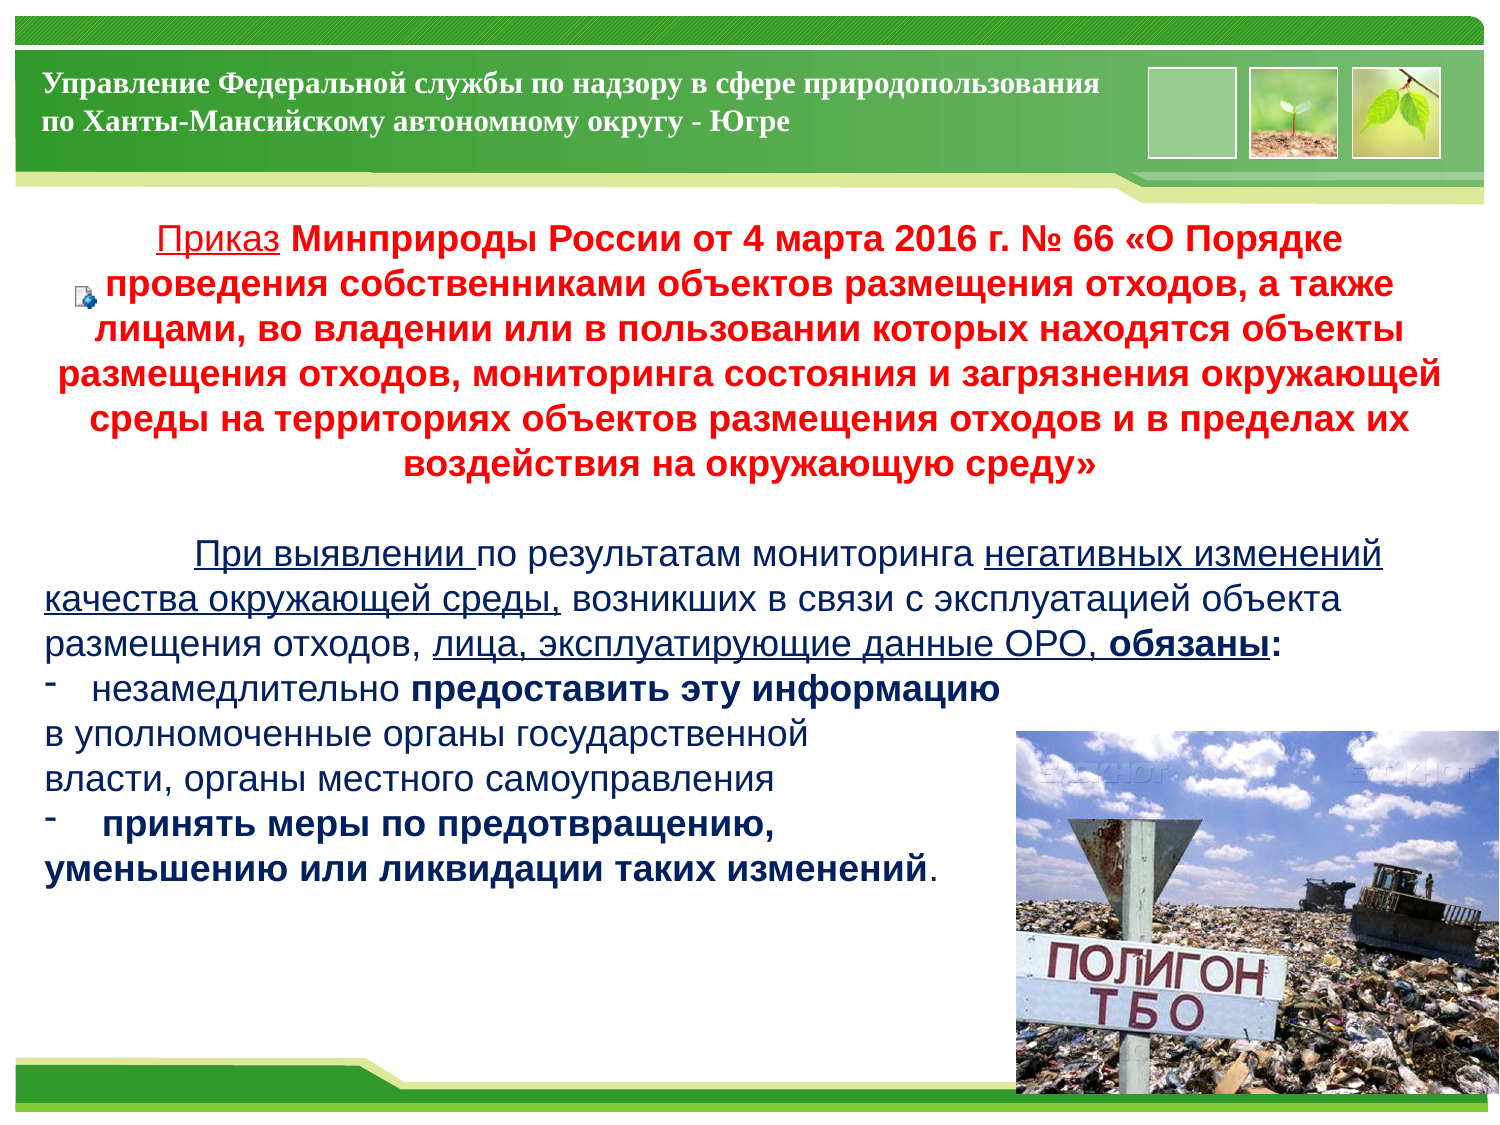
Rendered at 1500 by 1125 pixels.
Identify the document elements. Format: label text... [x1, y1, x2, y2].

picture [1353, 69, 1439, 157]
text_box Приказ Минприроды России от 4 марта 2016 г. № 66 «О Порядке проведения собственниками объектов размещения отходов, а также лицами, во владении или в пользовании которых находятся объекты размещения отходов, мониторинга состояния и загрязнения окружающей среды на территориях объектов размещения отходов и в пределах их воздействия на окружающую среду» При выявлении по результатам мониторинга негативных изменений качества окружающей среды, возникших в связи с эксплуатацией объекта размещения отходов, лица, эксплуатирующие данные ОРО, обязаны: незамедлительно предоставить эту информацию в уполномоченные органы государственной власти, органы местного самоуправления принять меры по предотвращению, уменьшению или ликвидации таких изменений. [29, 206, 1471, 1125]
text_box Управление Федеральной службы по надзору в сфере природопользования по Ханты-Мансийскому автономному округу - Югре [41, 62, 1140, 138]
picture [1015, 731, 1500, 1095]
picture [74, 286, 97, 309]
picture [1251, 69, 1337, 157]
